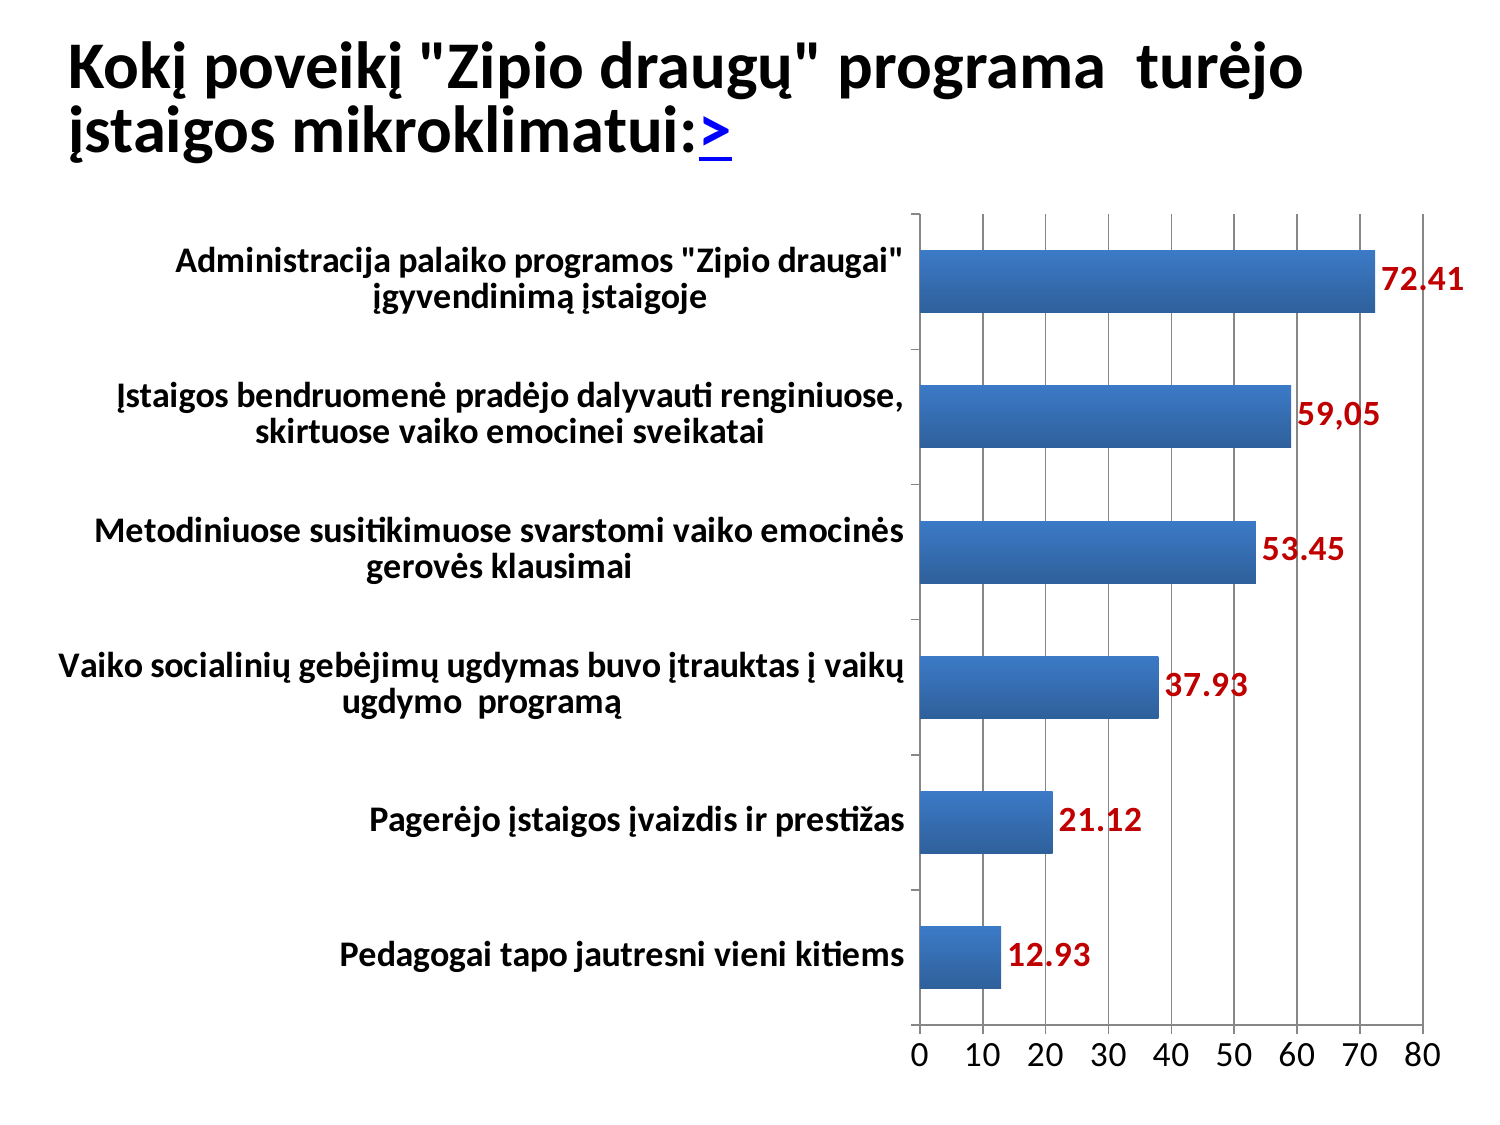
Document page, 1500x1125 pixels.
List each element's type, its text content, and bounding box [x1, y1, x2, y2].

title Kokį poveikį "Zipio draugų" programa turėjo įstaigos mikroklimatui:> [53, 44, 1459, 173]
chart [29, 195, 1471, 1095]
